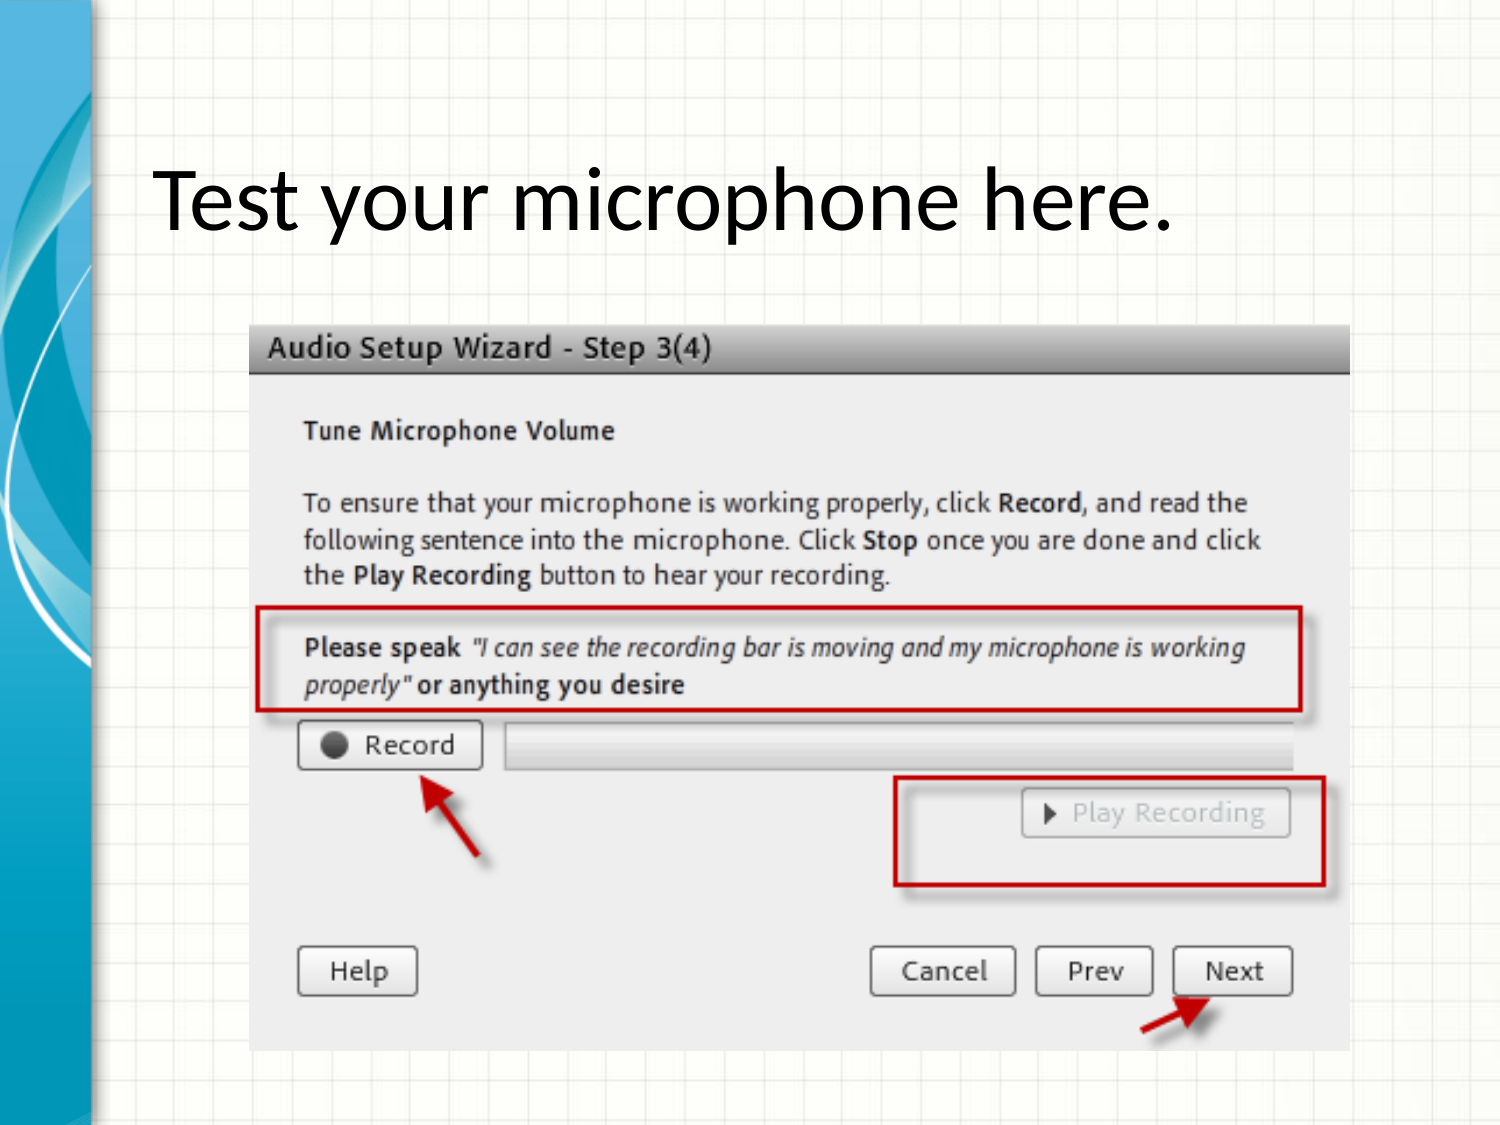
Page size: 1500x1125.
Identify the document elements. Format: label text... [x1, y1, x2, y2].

title Test your microphone here. [138, 49, 1463, 338]
picture [0, 0, 1500, 1125]
